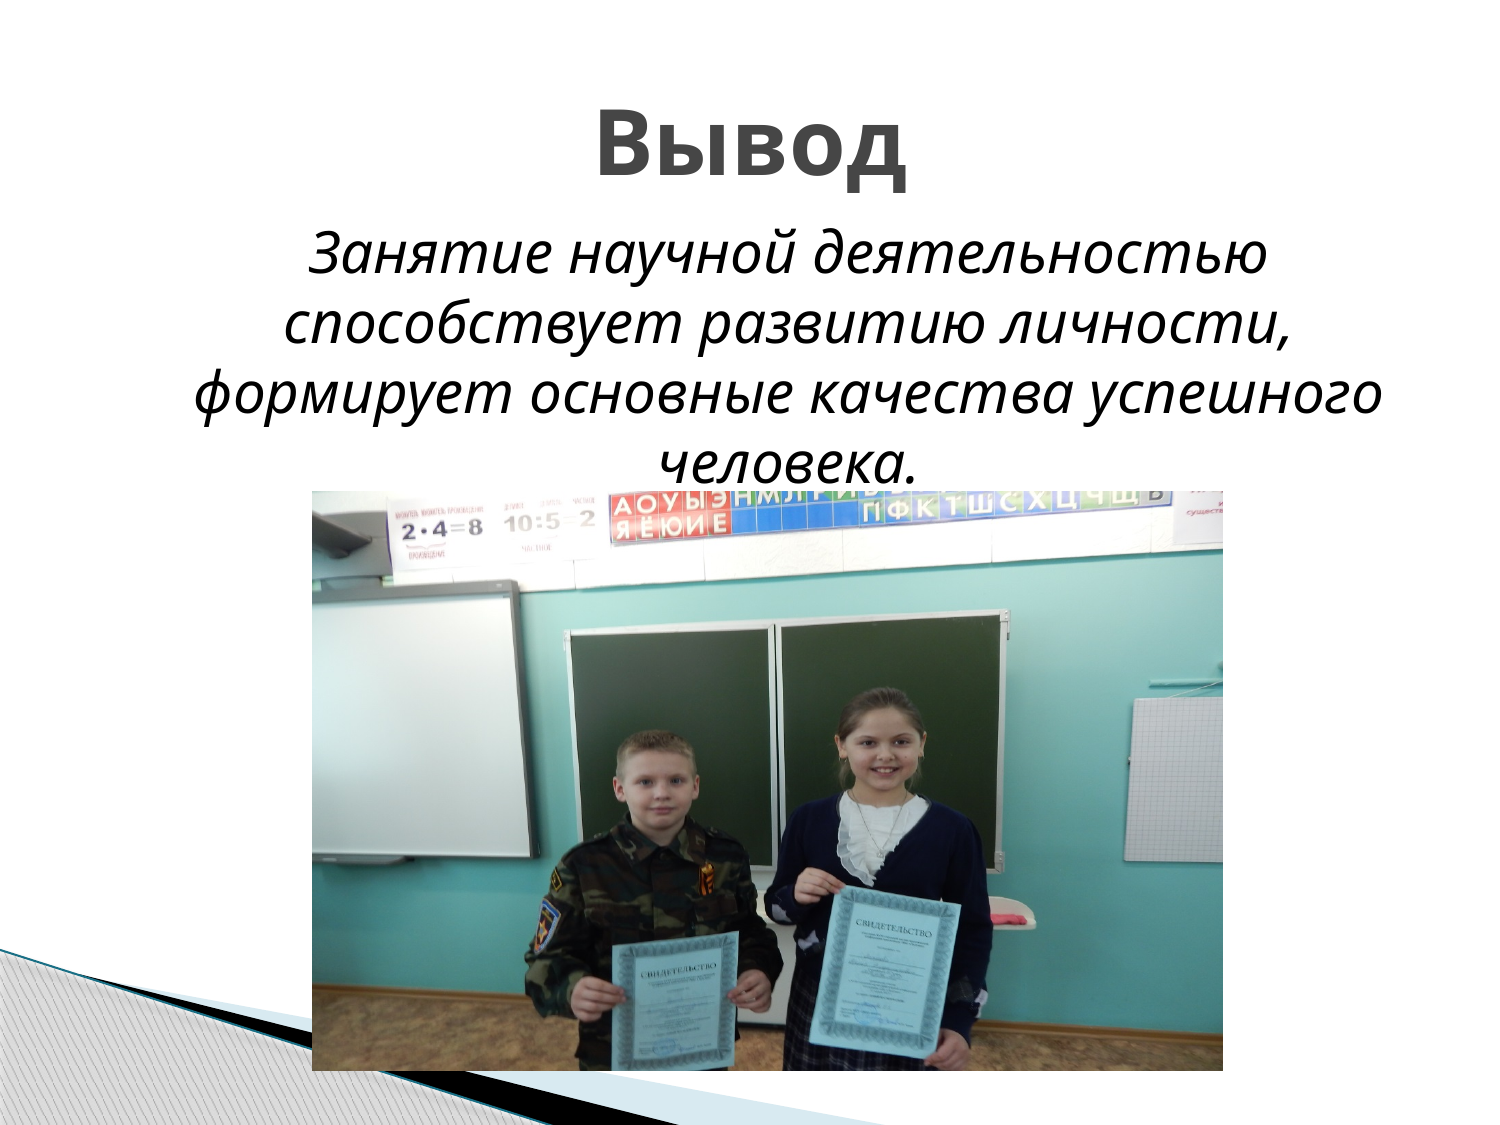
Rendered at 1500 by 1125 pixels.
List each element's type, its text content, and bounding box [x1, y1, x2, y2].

list Занятие научной деятельностью способствует развитию личности, формирует основные качества успешного человека. [135, 233, 1425, 539]
picture [312, 491, 1223, 1071]
title Вывод [75, 45, 1425, 233]
